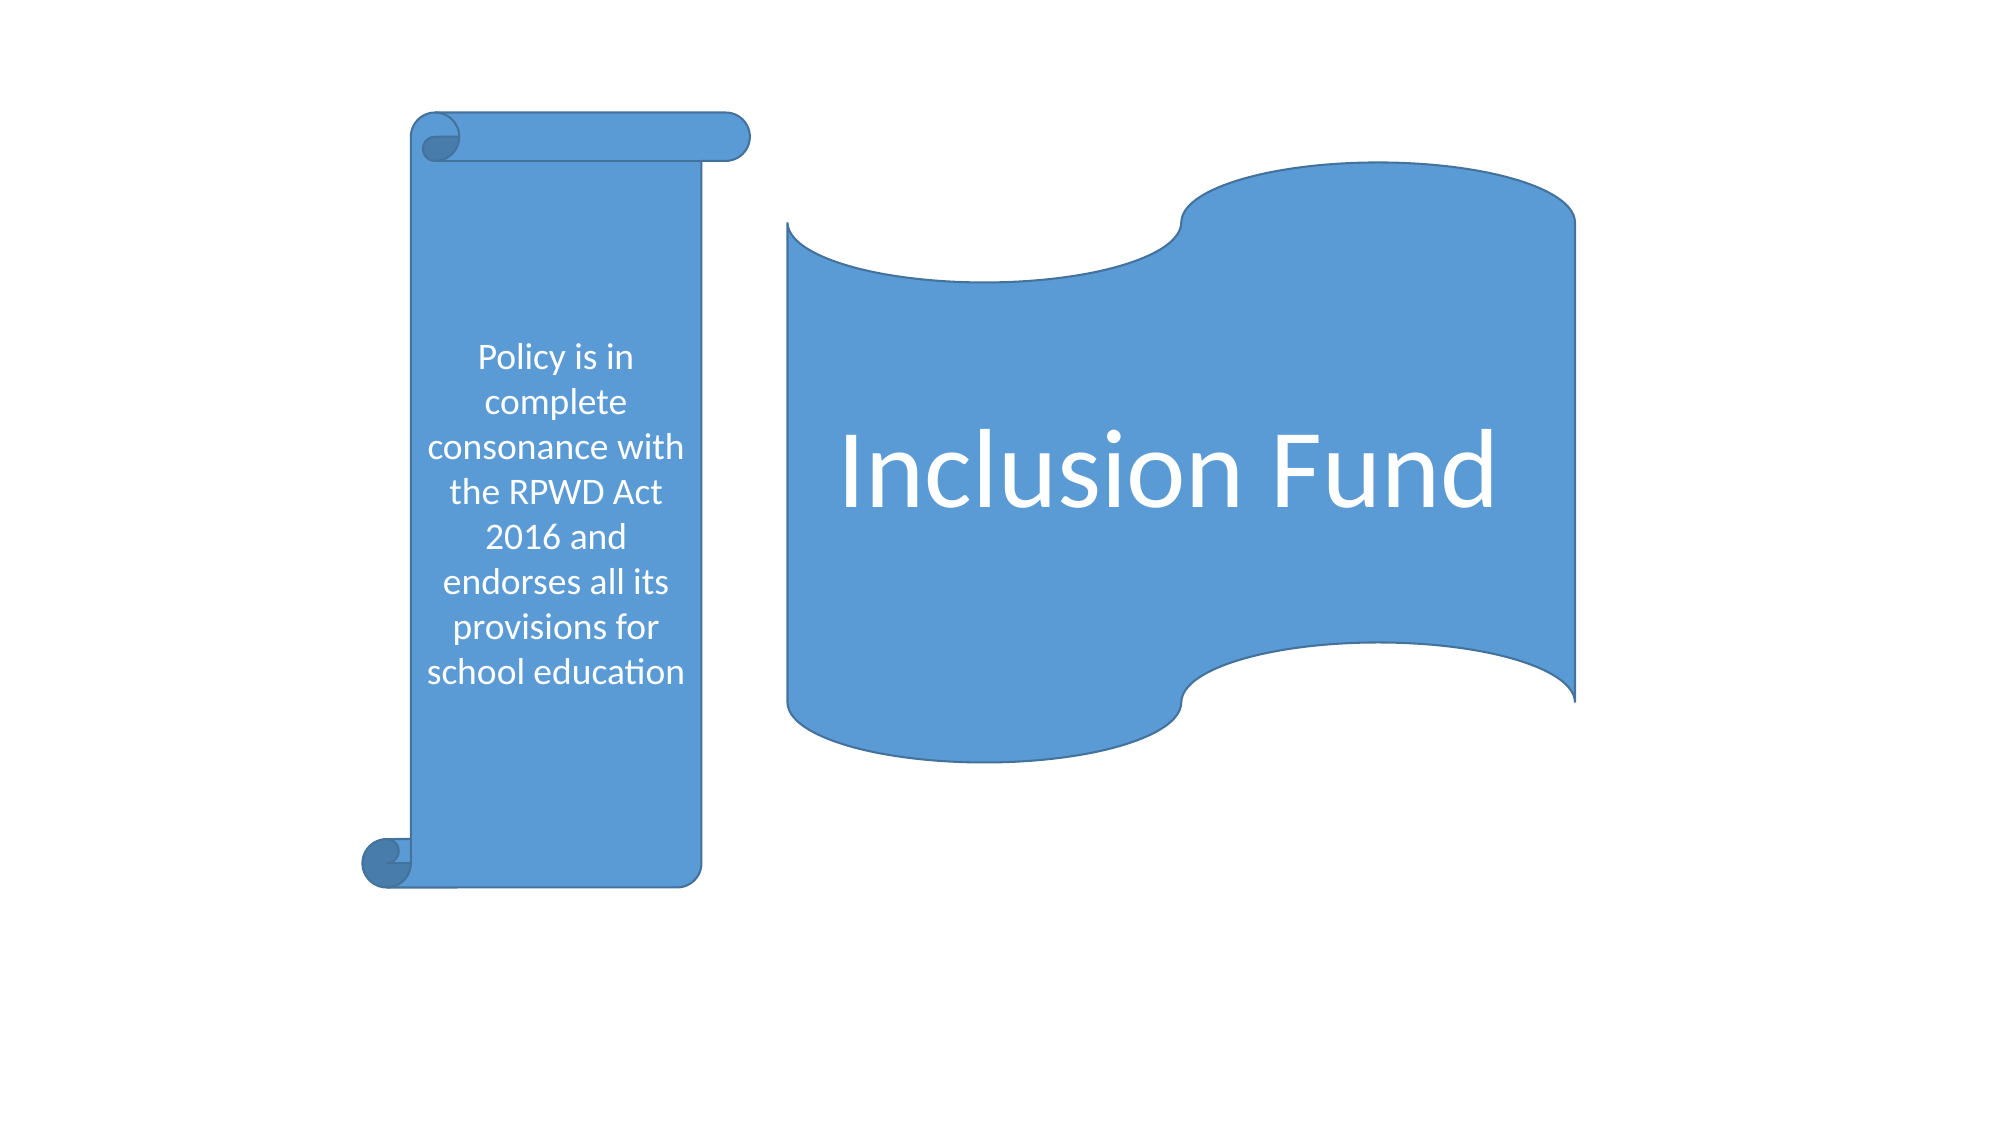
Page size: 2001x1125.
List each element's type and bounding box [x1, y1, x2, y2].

text_box [362, 112, 1575, 888]
